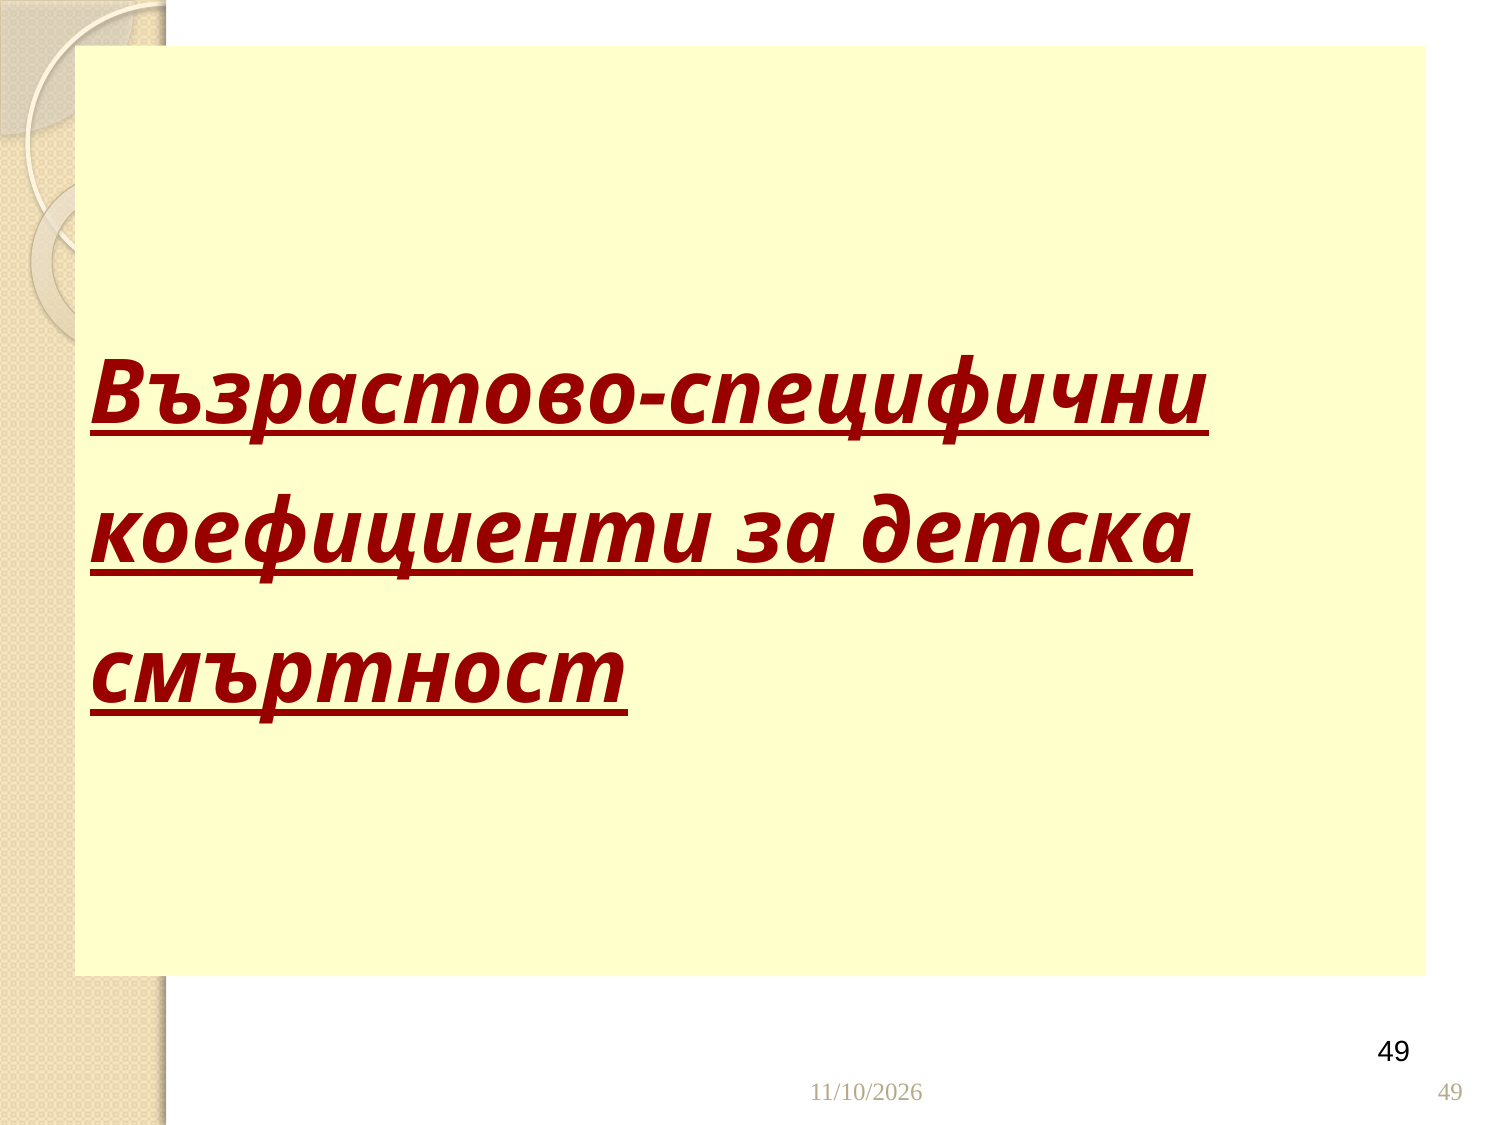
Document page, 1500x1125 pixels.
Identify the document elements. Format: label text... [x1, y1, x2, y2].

title Възрастово-специфични коефициенти за детска смъртност [75, 45, 1425, 977]
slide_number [587, 1034, 938, 1113]
slide_number 49 [1413, 1034, 1488, 1113]
text_box 49 [1074, 1024, 1425, 1103]
